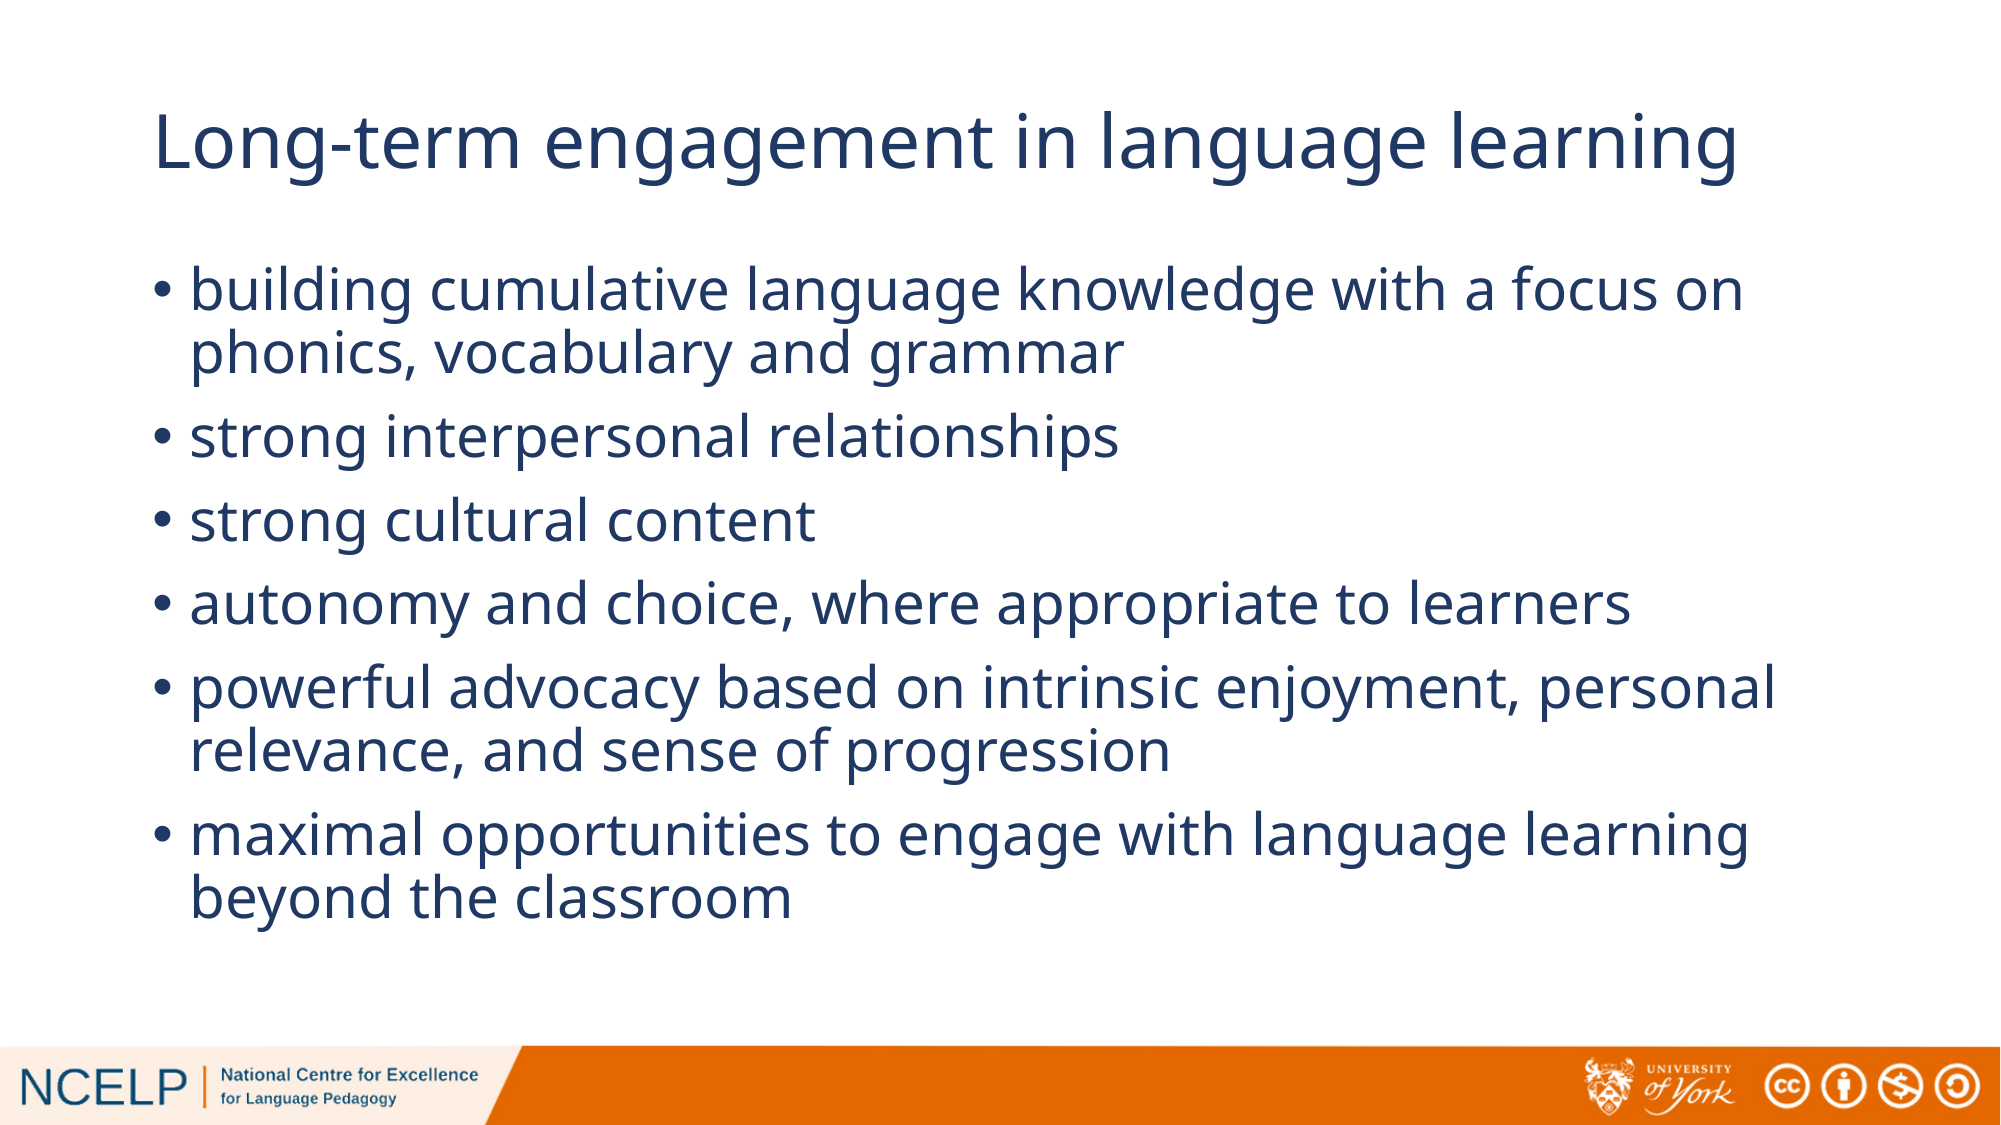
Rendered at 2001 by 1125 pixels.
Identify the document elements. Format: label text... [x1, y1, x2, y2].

picture [0, 0, 2001, 1125]
list building cumulative language knowledge with a focus on phonics, vocabulary and grammar strong interpersonal relationships strong cultural content autonomy and choice, where appropriate to learners powerful advocacy based on intrinsic enjoyment, personal relevance, and sense of progression maximal opportunities to engage with language learning beyond the classroom [137, 252, 1863, 1014]
title Long-term engagement in language learning [137, 35, 1863, 252]
